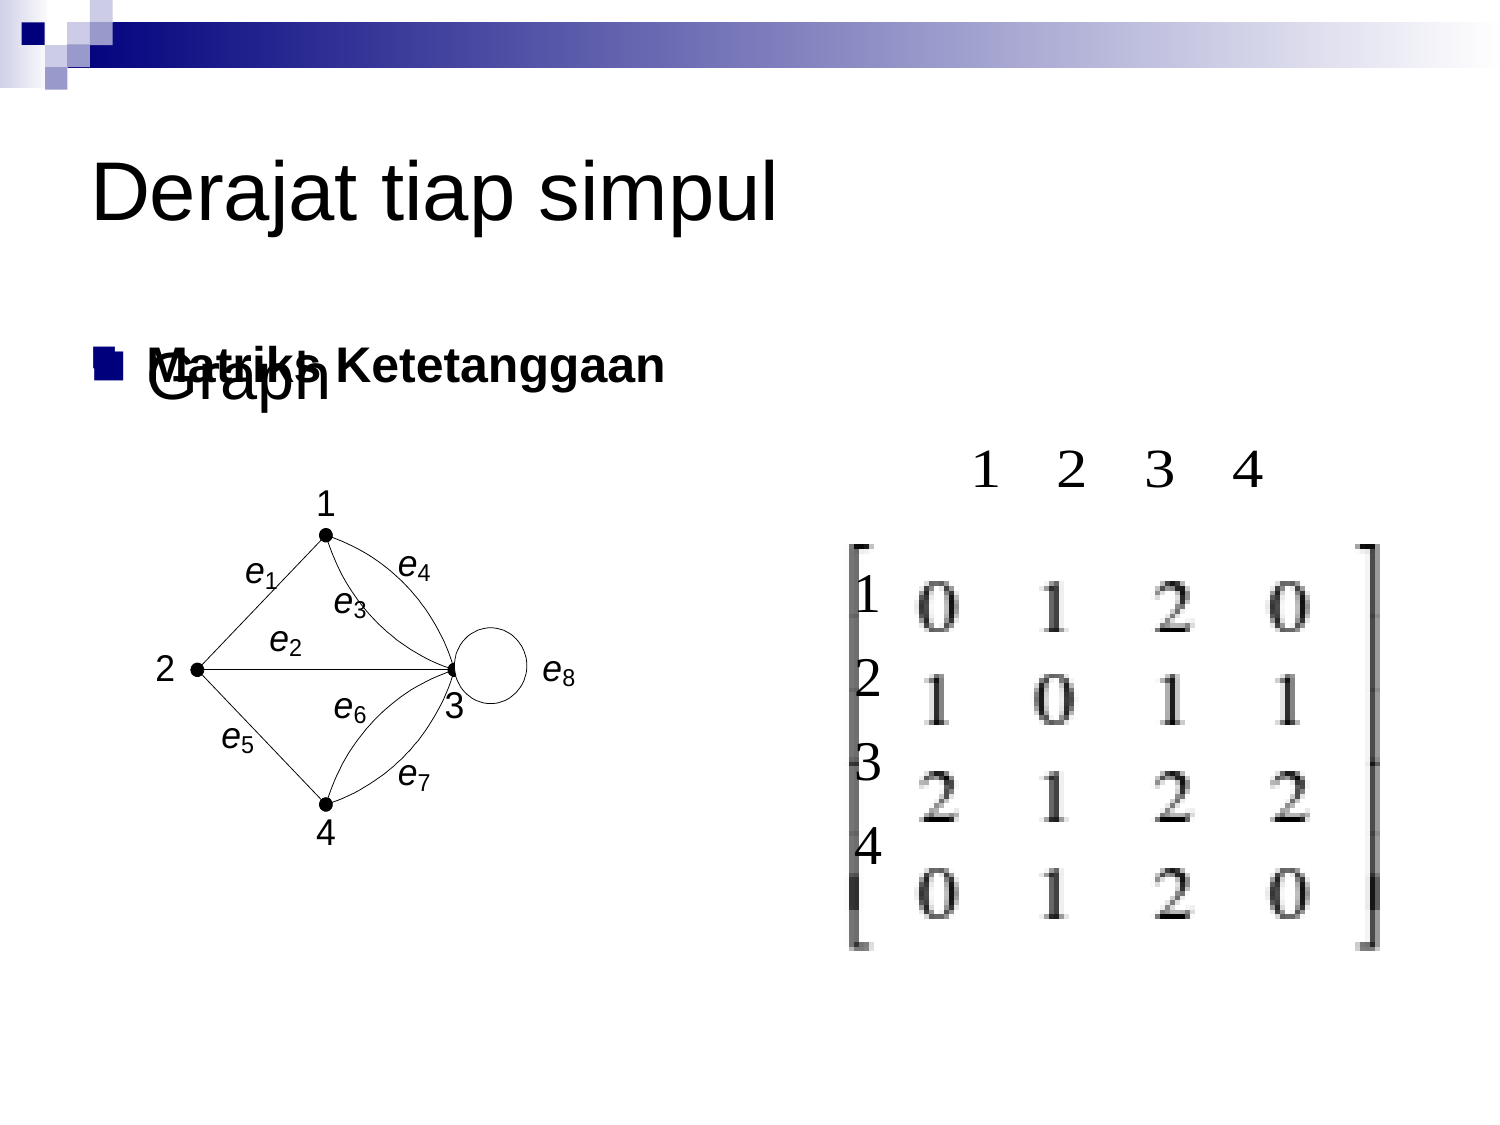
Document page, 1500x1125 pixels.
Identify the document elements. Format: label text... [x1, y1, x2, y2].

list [123, 458, 609, 882]
list Matriks Ketetanggaan [74, 324, 1426, 499]
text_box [844, 557, 896, 890]
list Matriks Ketetanggaan [74, 500, 1426, 963]
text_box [839, 531, 1387, 953]
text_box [965, 432, 1274, 516]
title Derajat tiap simpul [74, 74, 1426, 301]
